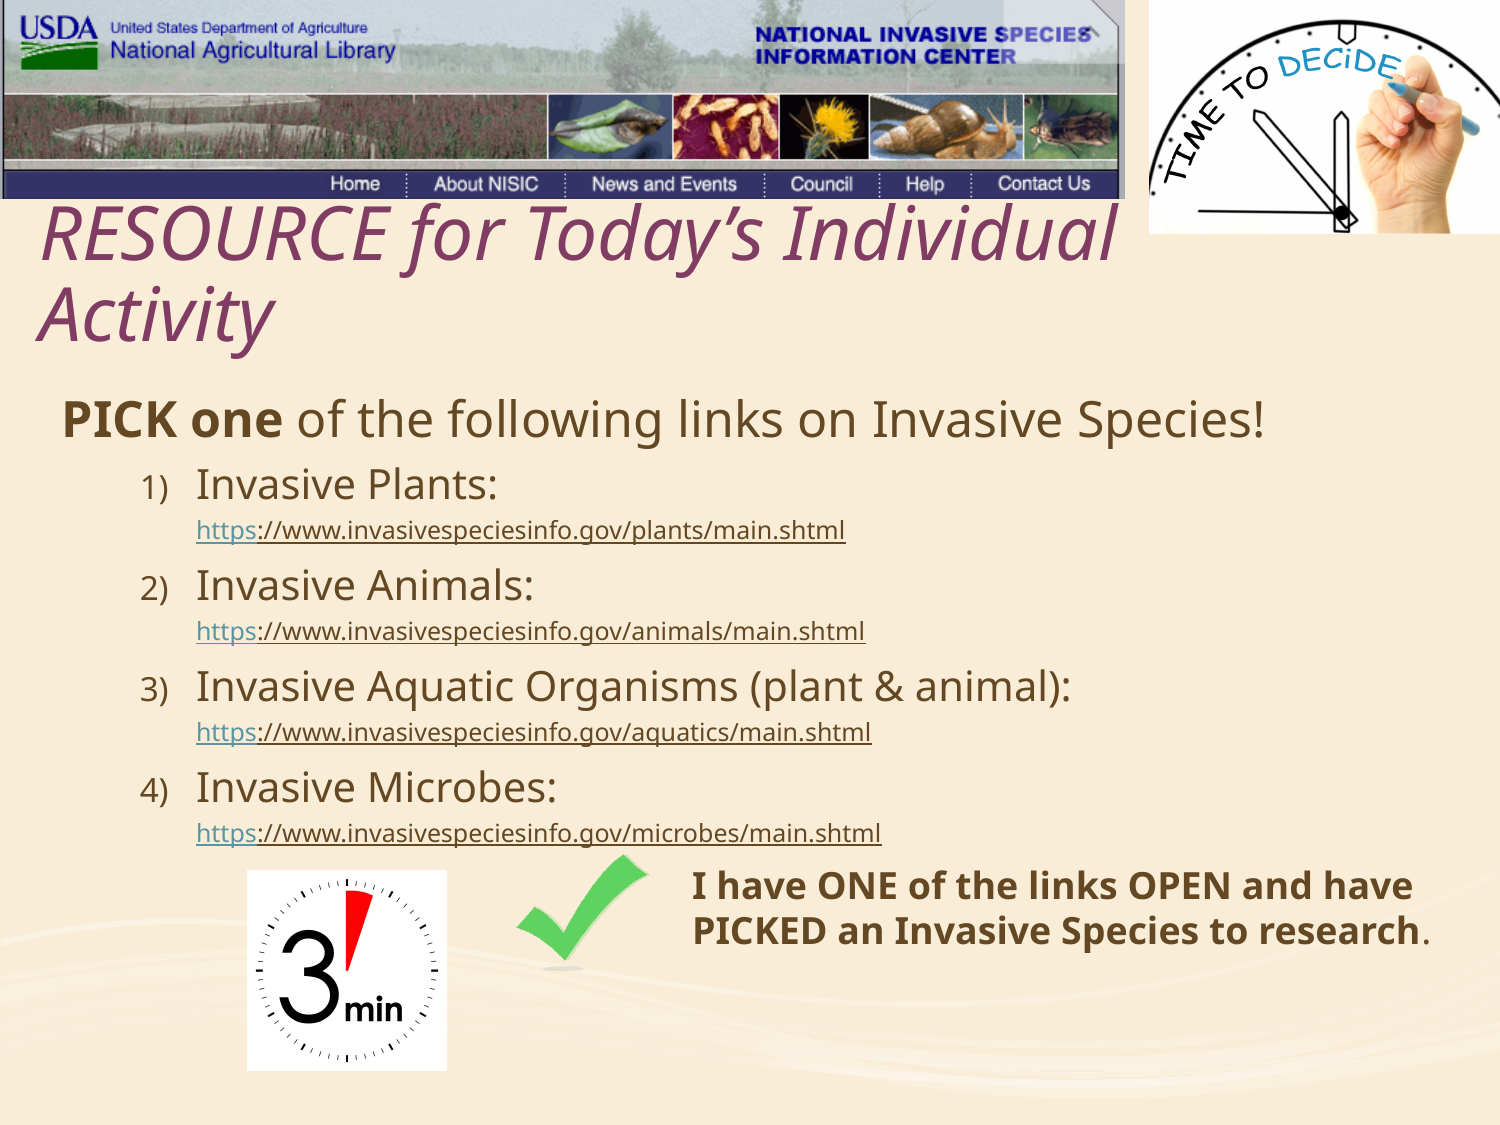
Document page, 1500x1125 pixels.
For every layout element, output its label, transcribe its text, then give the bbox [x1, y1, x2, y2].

picture [247, 870, 447, 1071]
picture [1149, 0, 1500, 234]
picture [516, 854, 650, 971]
text_box I have ONE of the links OPEN and have PICKED an Invasive Species to research. [677, 854, 1463, 960]
list PICK one of the following links on Invasive Species! Invasive Plants: https://www.invasivespeciesinfo.gov/plants/main.shtml Invasive Animals: https://www.invasivespeciesinfo.gov/animals/main.shtml Invasive Aquatic Organisms (plant & animal): https://www.invasivespeciesinfo.gov/aquatics/main.shtml Invasive Microbes: https://www.invasivespeciesinfo.gov/microbes/main.shtml [39, 380, 1293, 1031]
picture [0, 0, 1125, 199]
title RESOURCE for Today’s Individual Activity [24, 164, 1308, 365]
